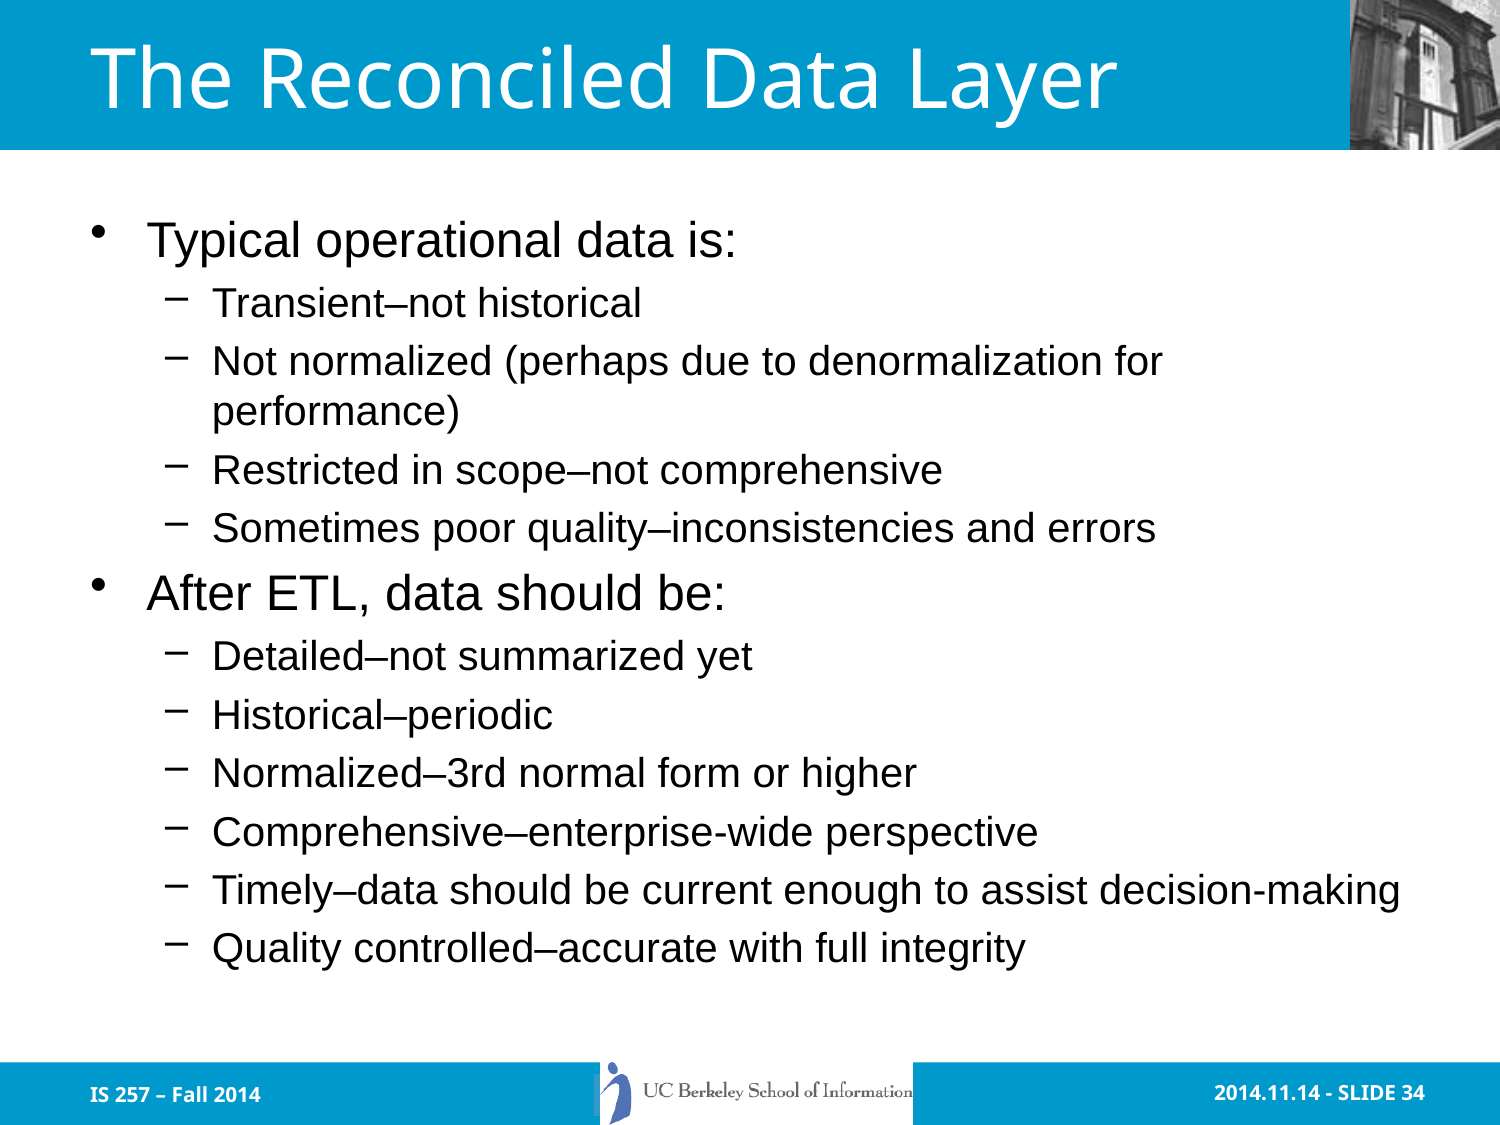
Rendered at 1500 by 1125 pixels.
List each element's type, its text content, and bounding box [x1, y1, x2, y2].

list Typical operational data is: Transient–not historical Not normalized (perhaps due to denormalization for performance) Restricted in scope–not comprehensive Sometimes poor quality–inconsistencies and errors After ETL, data should be: Detailed–not summarized yet Historical–periodic Normalized–3rd normal form or higher Comprehensive–enterprise-wide perspective Timely–data should be current enough to assist decision-making Quality controlled–accurate with full integrity [75, 200, 1425, 1013]
picture [1351, 0, 1500, 150]
picture [594, 1062, 912, 1125]
slide_number IS 257 – Fall 2014 [75, 1062, 388, 1125]
title The Reconciled Data Layer [75, 0, 1350, 150]
